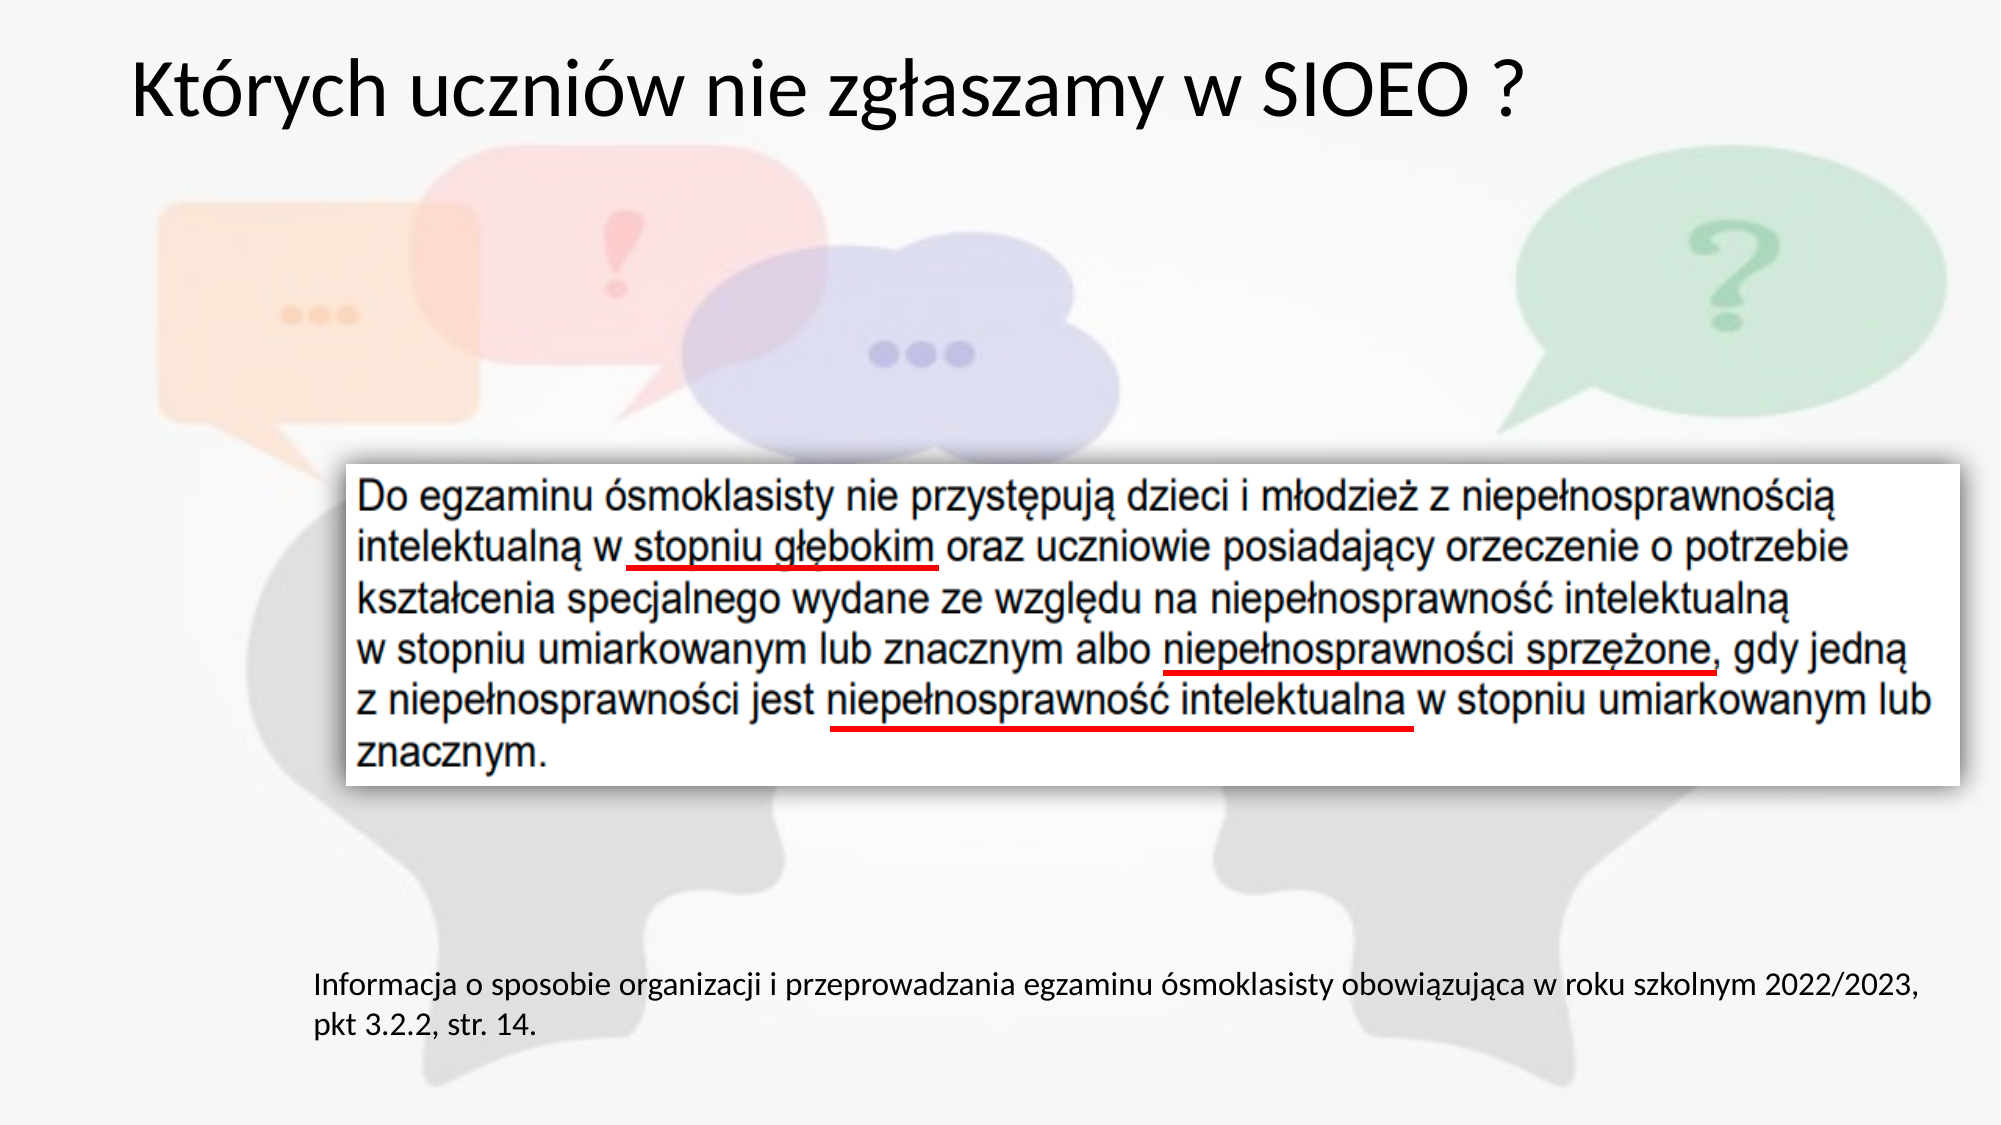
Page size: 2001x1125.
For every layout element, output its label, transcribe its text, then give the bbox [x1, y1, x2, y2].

text_box Informacja o sposobie organizacji i przeprowadzania egzaminu ósmoklasisty obowiązująca w roku szkolnym 2022/2023, pkt 3.2.2, str. 14. [298, 954, 1937, 1049]
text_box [346, 464, 1960, 786]
list Których uczniów nie zgłaszamy w SIOEO ? [116, 0, 1842, 179]
